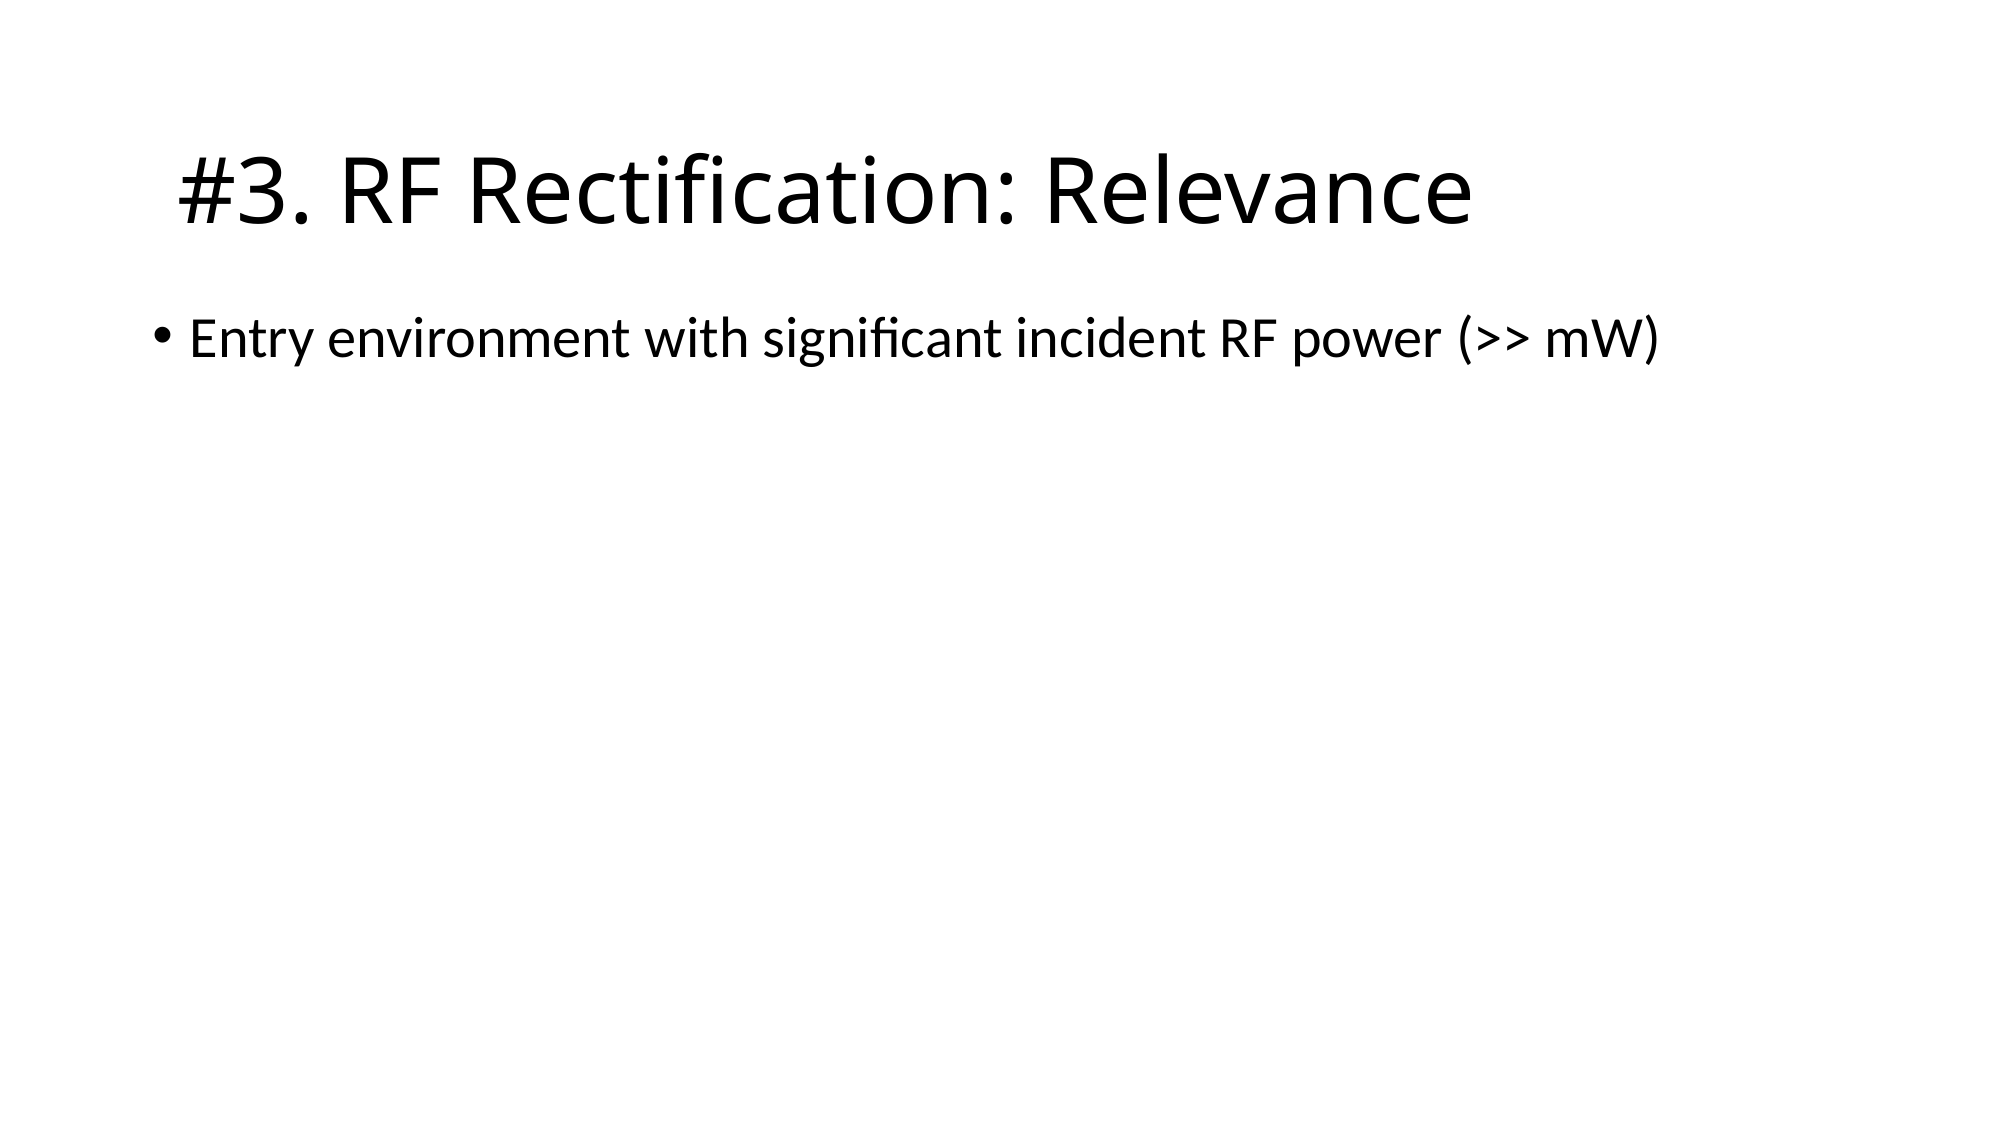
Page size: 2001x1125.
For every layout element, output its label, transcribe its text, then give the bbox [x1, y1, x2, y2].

list Entry environment with significant incident RF power (>> mW) [137, 299, 1863, 1014]
text_box #3. RF Rectification: Relevance [162, 84, 1888, 303]
